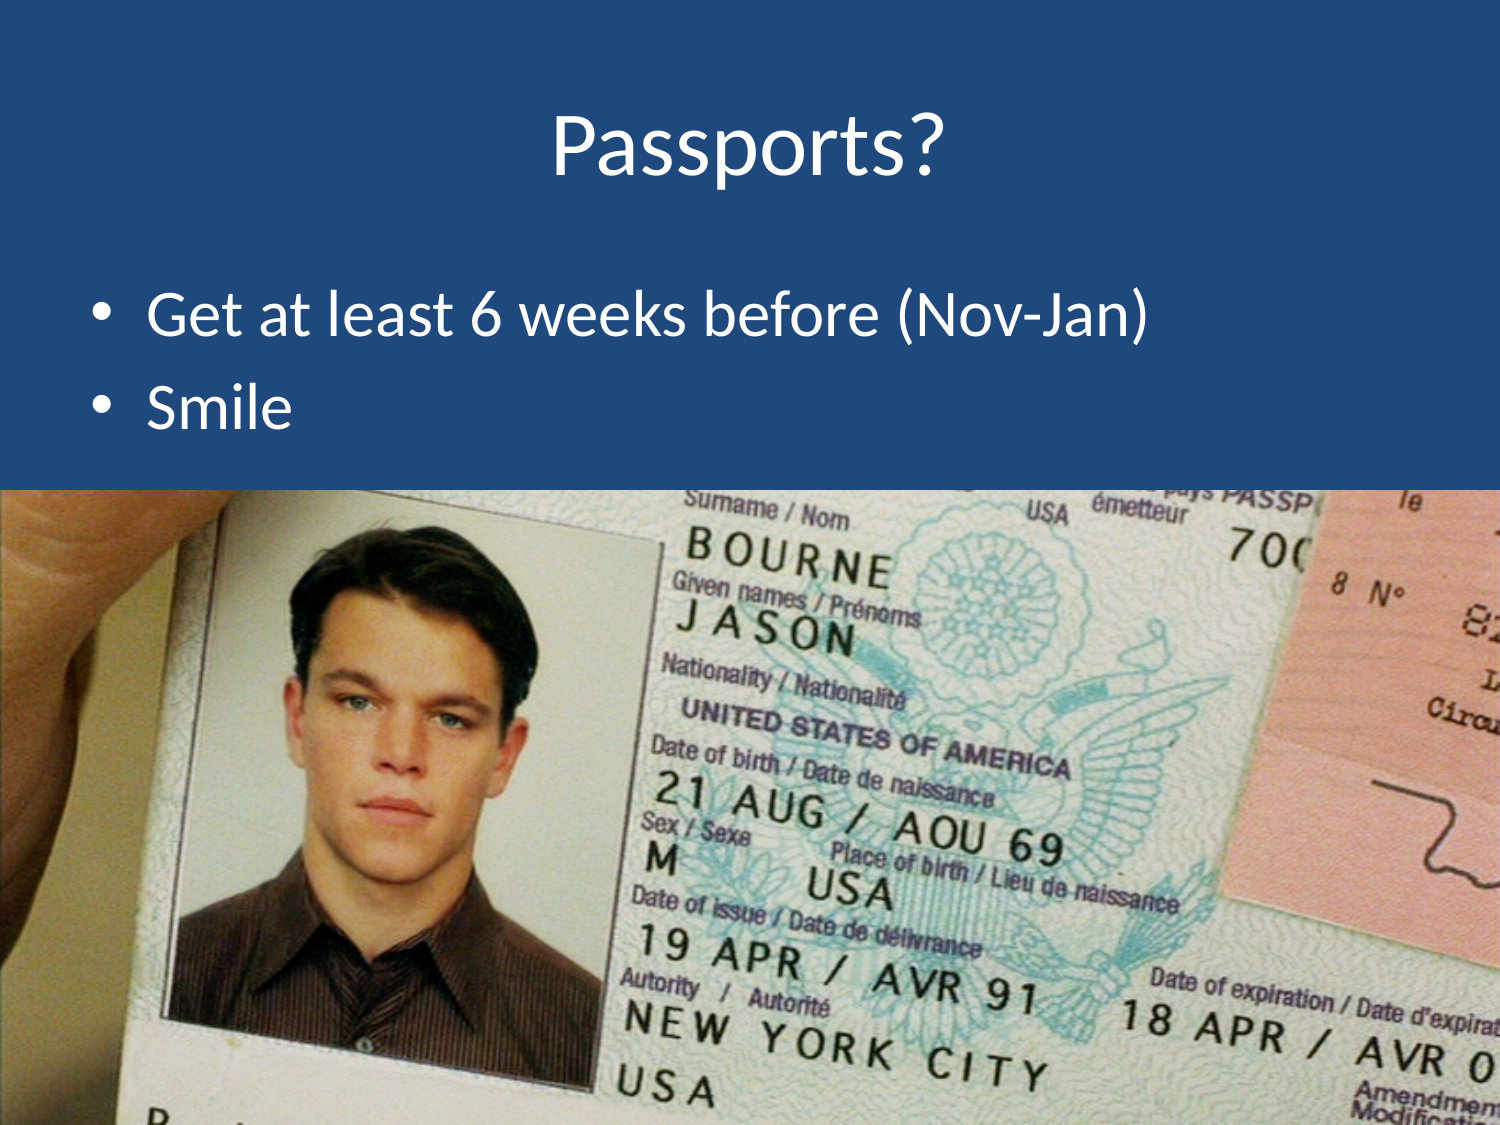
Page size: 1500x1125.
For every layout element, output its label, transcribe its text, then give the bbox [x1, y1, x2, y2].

picture [0, 490, 1500, 1125]
title Passports? [75, 45, 1425, 233]
list Get at least 6 weeks before (Nov-Jan) Smile [75, 262, 1425, 488]
